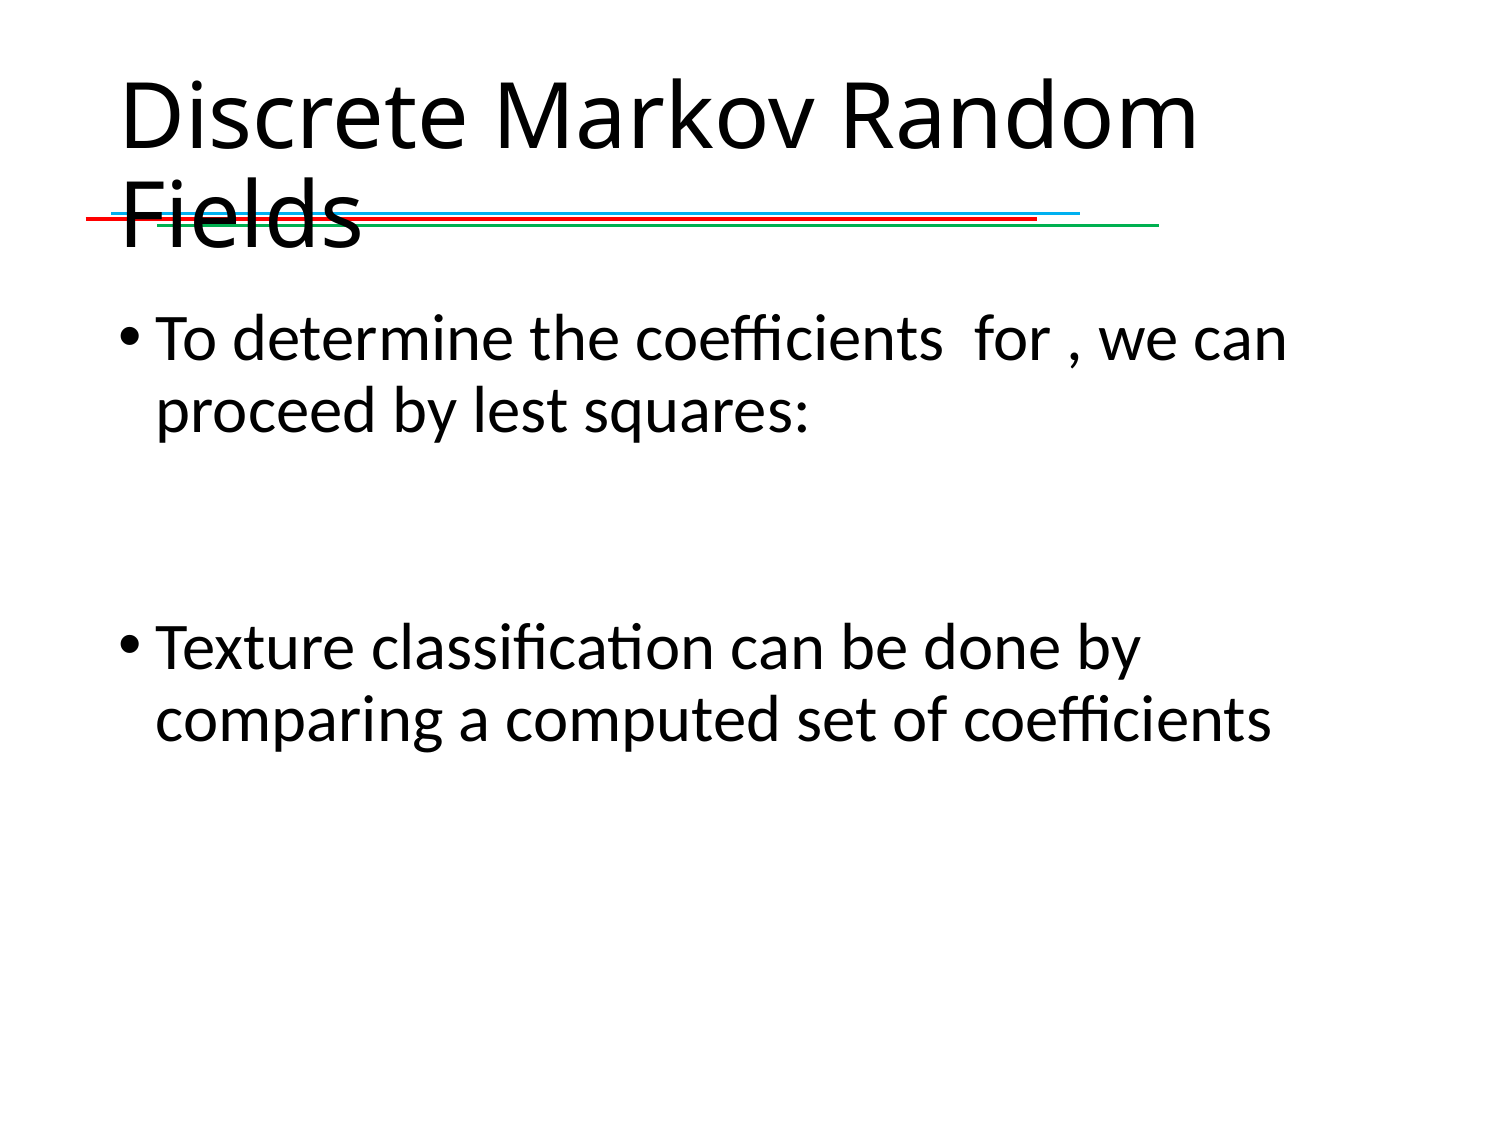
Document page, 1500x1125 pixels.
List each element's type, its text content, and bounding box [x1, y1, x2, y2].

title Discrete Markov Random Fields [103, 59, 1425, 278]
